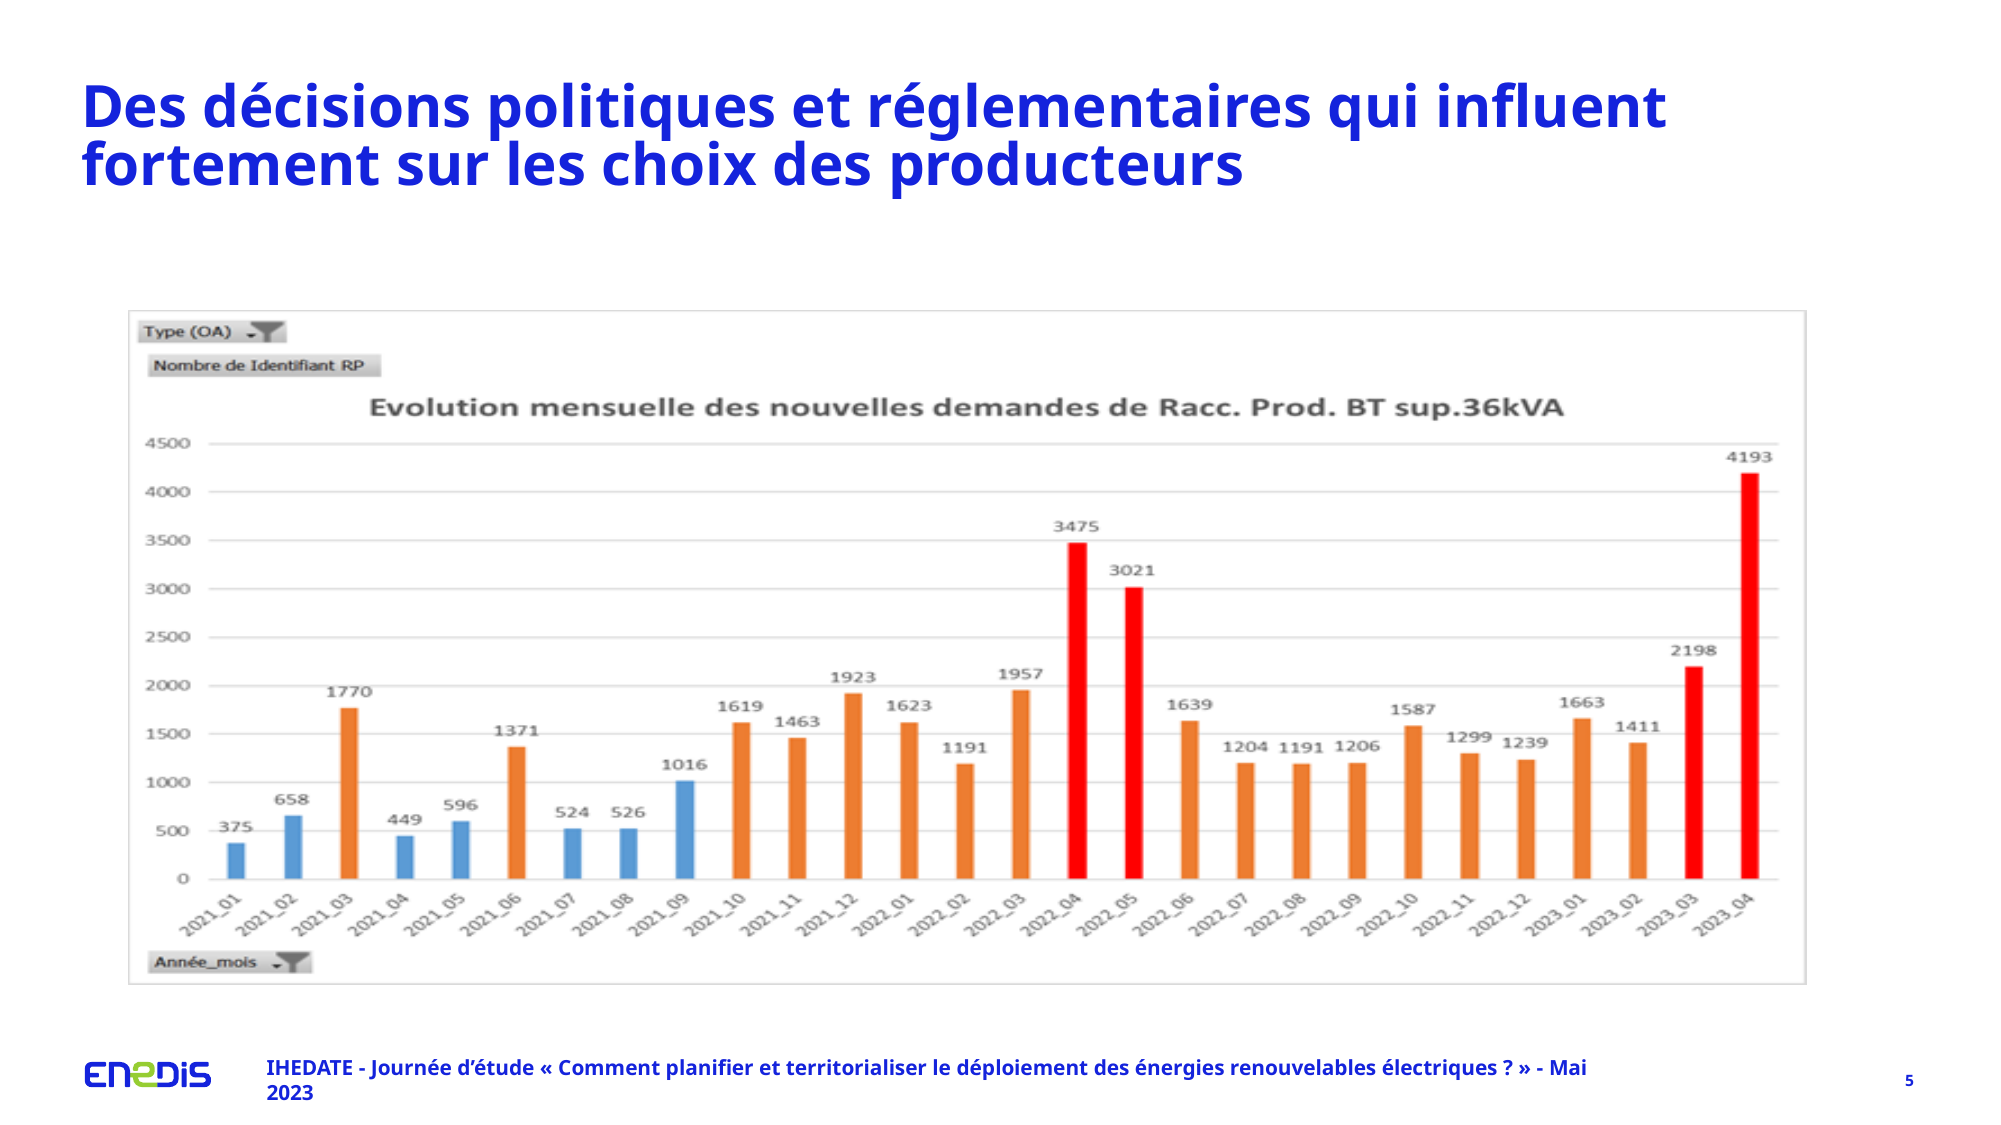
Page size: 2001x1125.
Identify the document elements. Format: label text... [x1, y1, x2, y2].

footer IHEDATE - Journée d’étude « Comment planifier et territorialiser le déploiement des énergies renouvelables électriques ? » - Mai 2023 [266, 1061, 1604, 1099]
slide_number 5 [1837, 1068, 1915, 1094]
picture [128, 310, 1807, 986]
title Des décisions politiques et réglementaires qui influent fortement sur les choix des producteurs [80, 80, 1915, 199]
